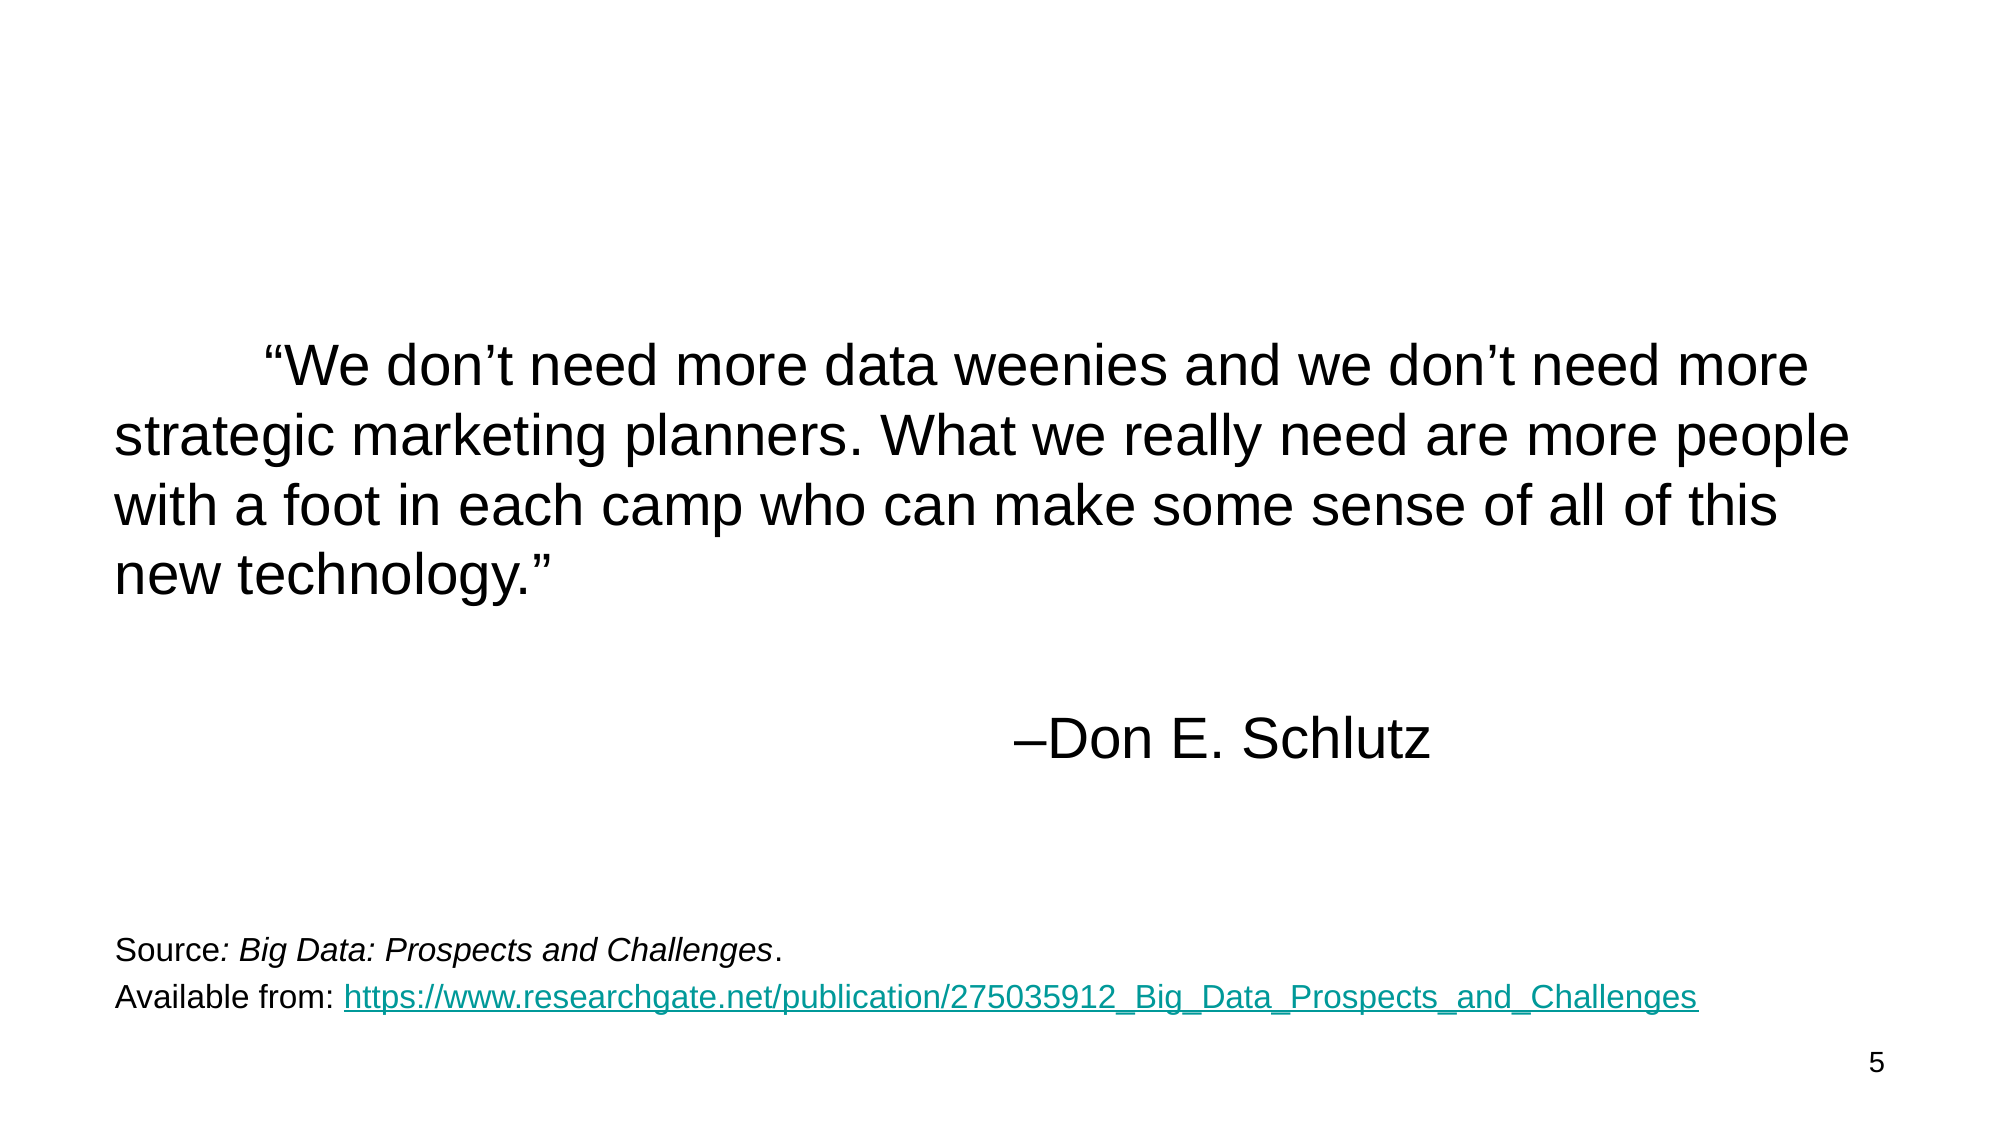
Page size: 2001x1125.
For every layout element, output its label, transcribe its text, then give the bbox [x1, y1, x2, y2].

list “We don’t need more data weenies and we don’t need more strategic marketing planners. What we really need are more people with a foot in each camp who can make some sense of all of this new technology.” –Don E. Schlutz Source: Big Data: Prospects and Challenges. Available from: https://www.researchgate.net/publication/275035912_Big_Data_Prospects_and_Challenges [99, 237, 1901, 1020]
slide_number 5 [1433, 1036, 1900, 1115]
